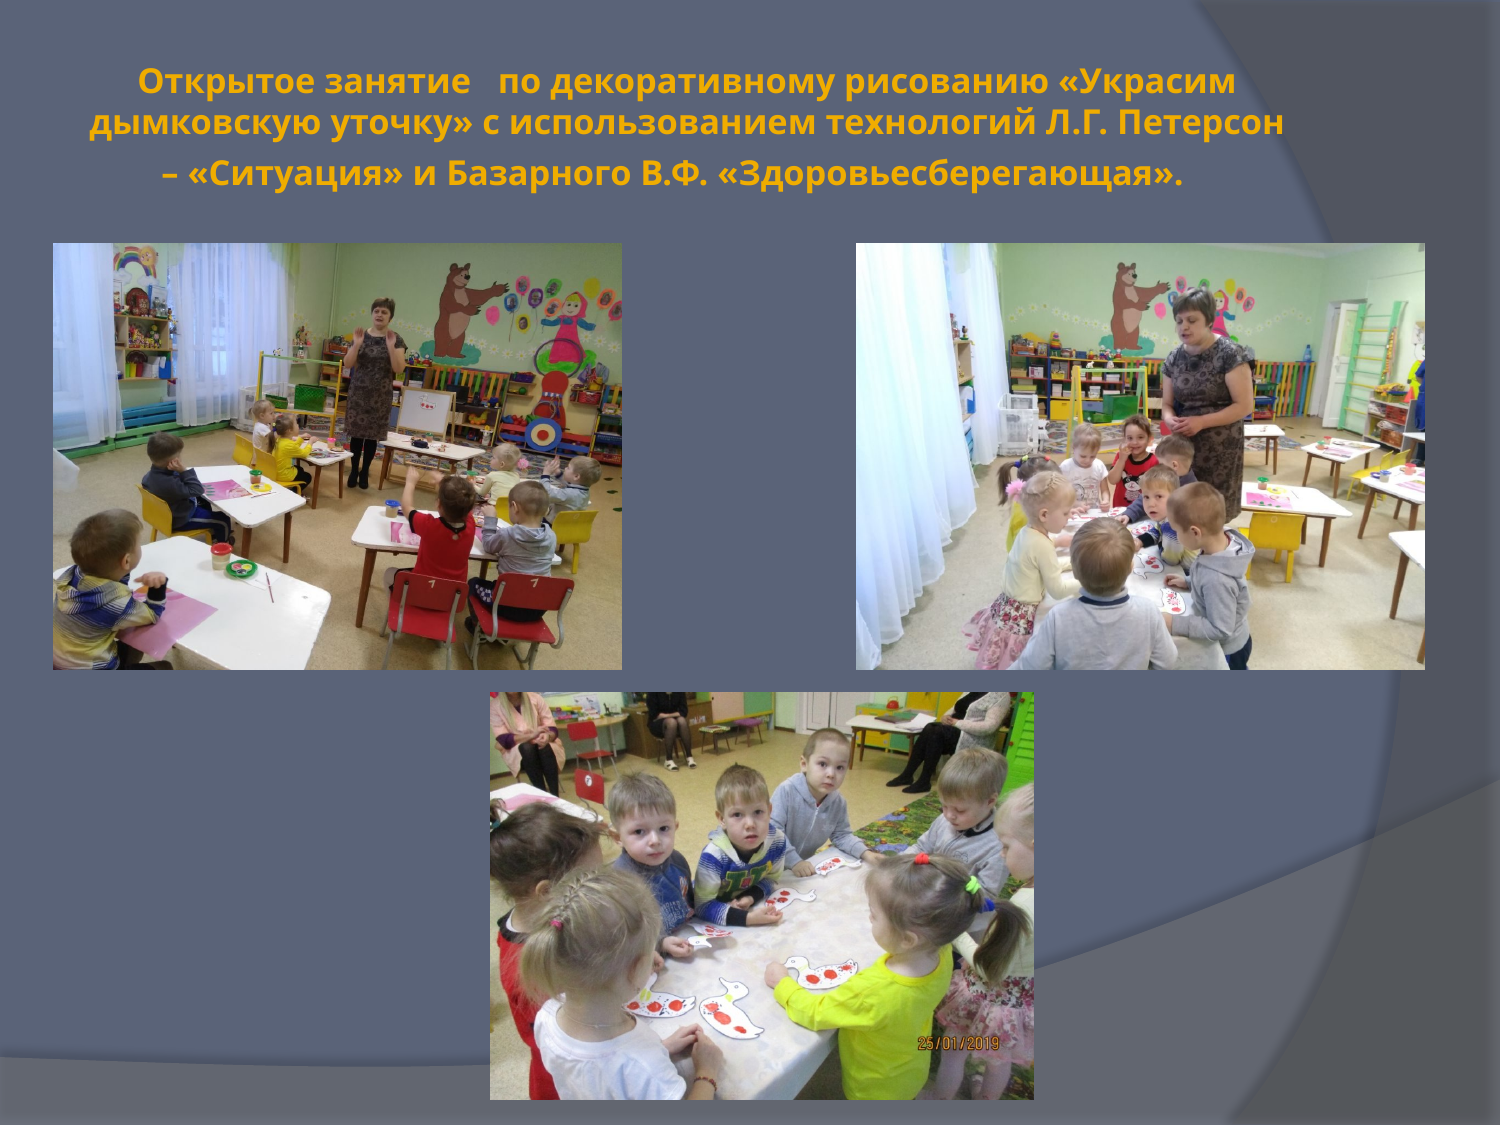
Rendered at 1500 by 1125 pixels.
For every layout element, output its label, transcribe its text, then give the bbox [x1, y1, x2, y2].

picture [489, 692, 1034, 1101]
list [856, 243, 1426, 671]
title Открытое занятие по декоративному рисованию «Украсим дымковскую уточку» с использованием технологий Л.Г. Петерсон – «Ситуация» и Базарного В.Ф. «Здоровьесберегающая». [75, 45, 1300, 209]
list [52, 243, 622, 671]
